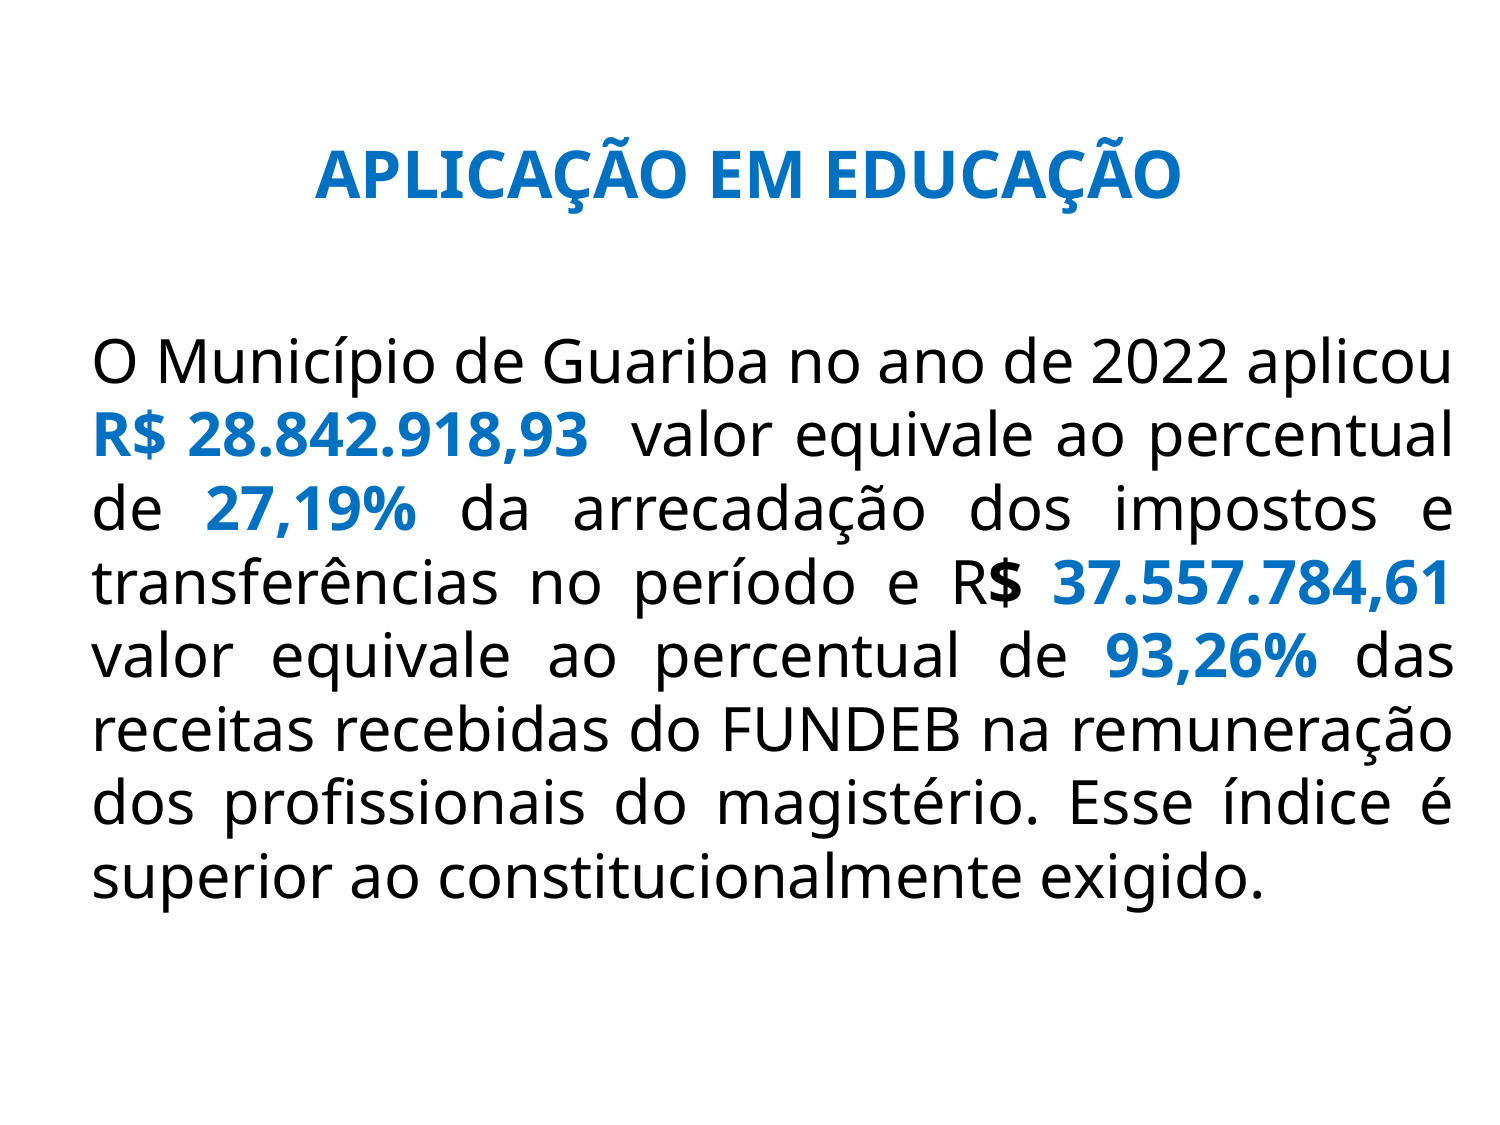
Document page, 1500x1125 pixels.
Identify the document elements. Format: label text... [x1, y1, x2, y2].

title APLICAÇÃO EM EDUCAÇÃO [75, 45, 1425, 220]
list O Município de Guariba no ano de 2022 aplicou R$ 28.842.918,93 valor equivale ao percentual de 27,19% da arrecadação dos impostos e transferências no período e R$ 37.557.784,61 valor equivale ao percentual de 93,26% das receitas recebidas do FUNDEB na remuneração dos profissionais do magistério. Esse índice é superior ao constitucionalmente exigido. [76, 314, 1471, 941]
